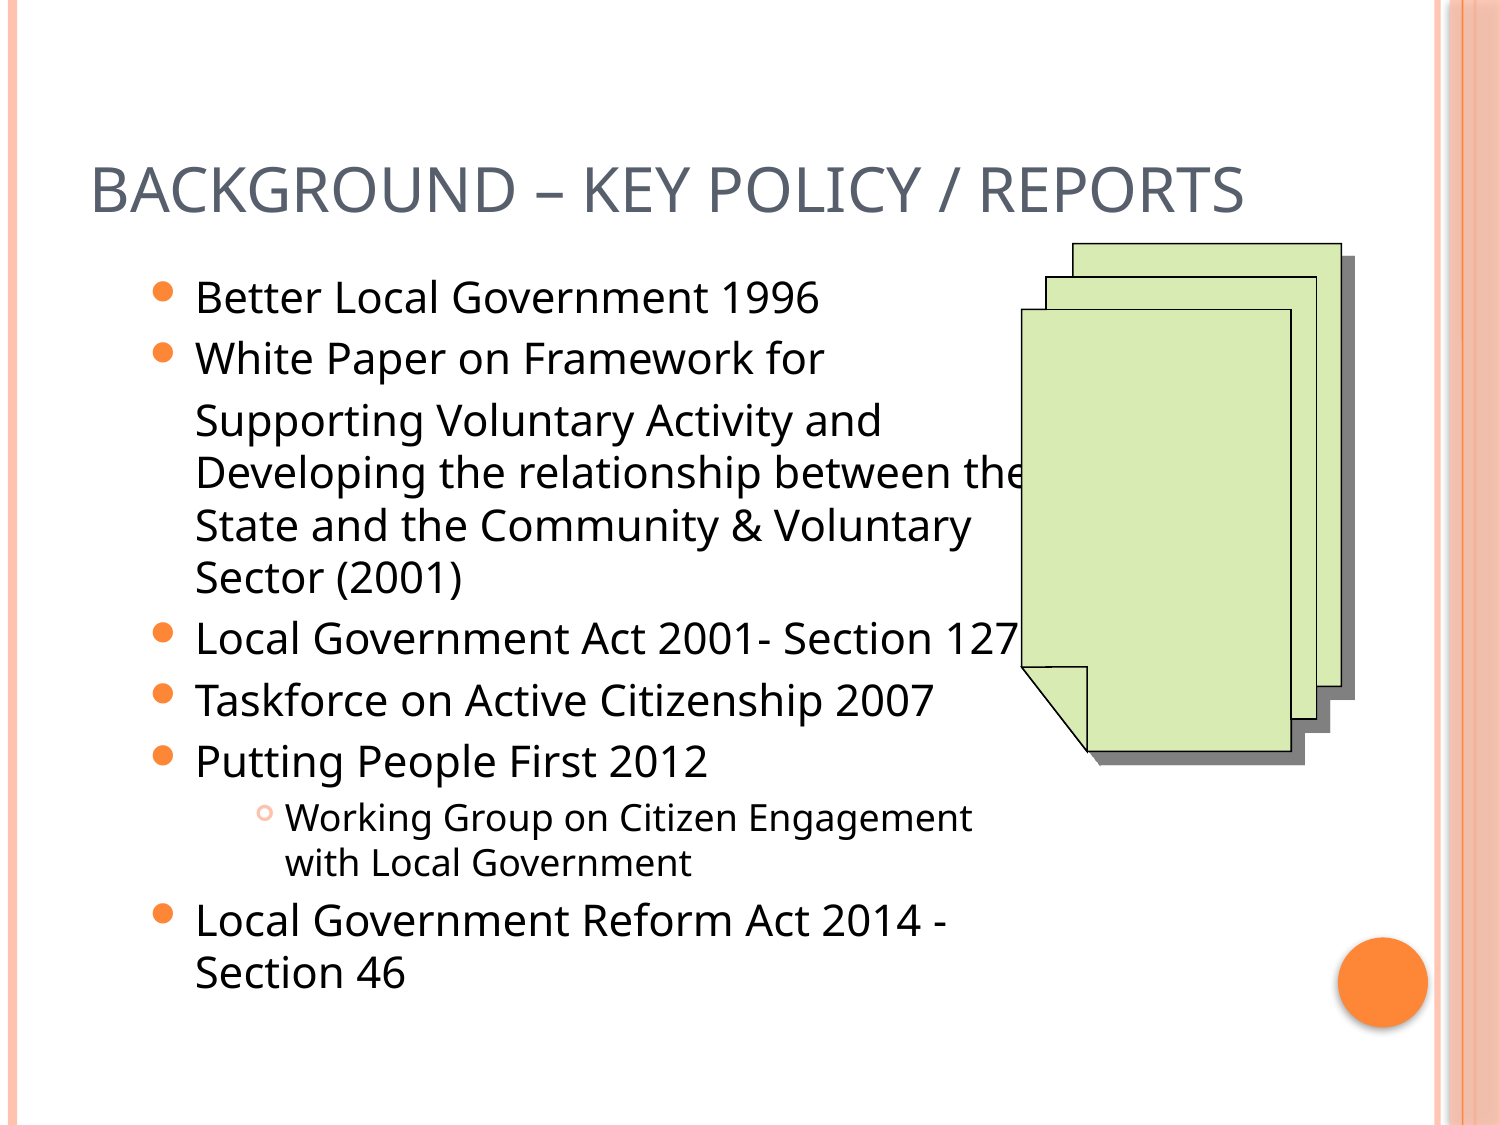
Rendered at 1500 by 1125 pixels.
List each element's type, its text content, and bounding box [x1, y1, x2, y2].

list Better Local Government 1996 White Paper on Framework for Supporting Voluntary Activity and Developing the relationship between the State and the Community & Voluntary Sector (2001) Local Government Act 2001- Section 127 Taskforce on Active Citizenship 2007 Putting People First 2012 Working Group on Citizen Engagement with Local Government Local Government Reform Act 2014 - Section 46 [75, 262, 1058, 1059]
text_box [1021, 243, 1342, 752]
title Background – Key Policy / Reports [75, 45, 1300, 233]
